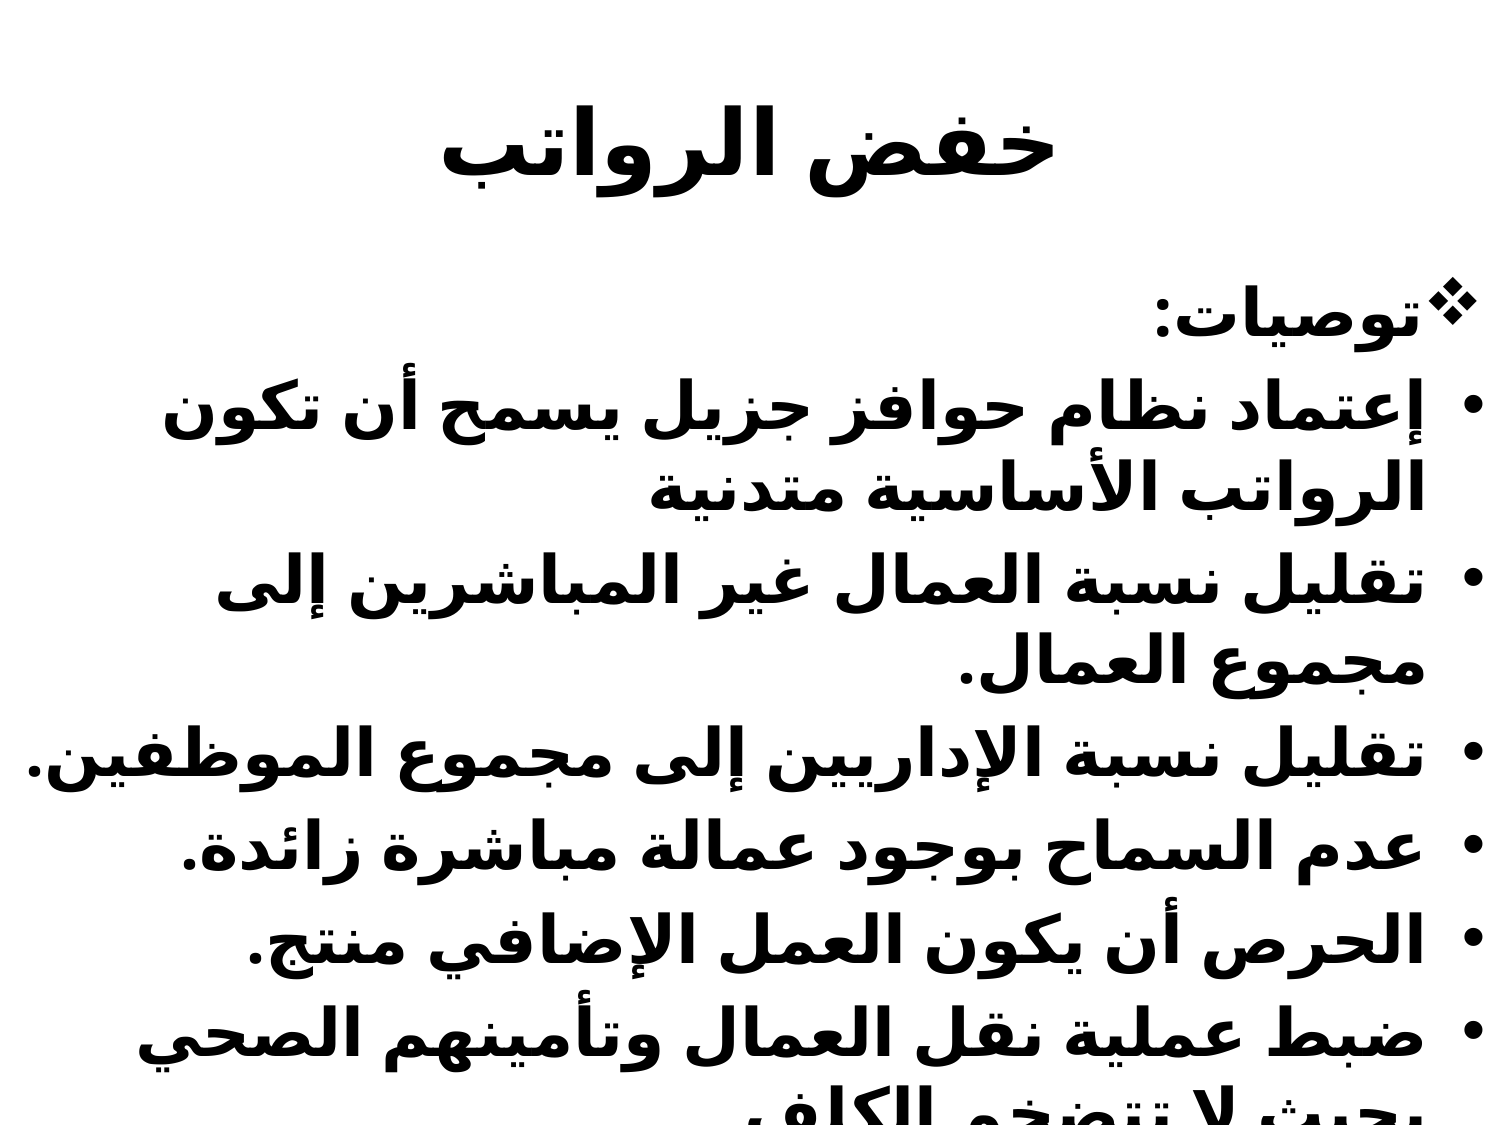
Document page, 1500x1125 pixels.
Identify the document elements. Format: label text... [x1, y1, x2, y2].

list توصيات: إعتماد نظام حوافز جزيل يسمح أن تكون الرواتب الأساسية متدنية تقليل نسبة العمال غير المباشرين إلى مجموع العمال. تقليل نسبة الإداريين إلى مجموع الموظفين. عدم السماح بوجود عمالة مباشرة زائدة. الحرص أن يكون العمل الإضافي منتج. ضبط عملية نقل العمال وتأمينهم الصحي بحيث لا تتضخم الكلف. [0, 262, 1500, 1005]
title خفض الرواتب [75, 45, 1425, 233]
